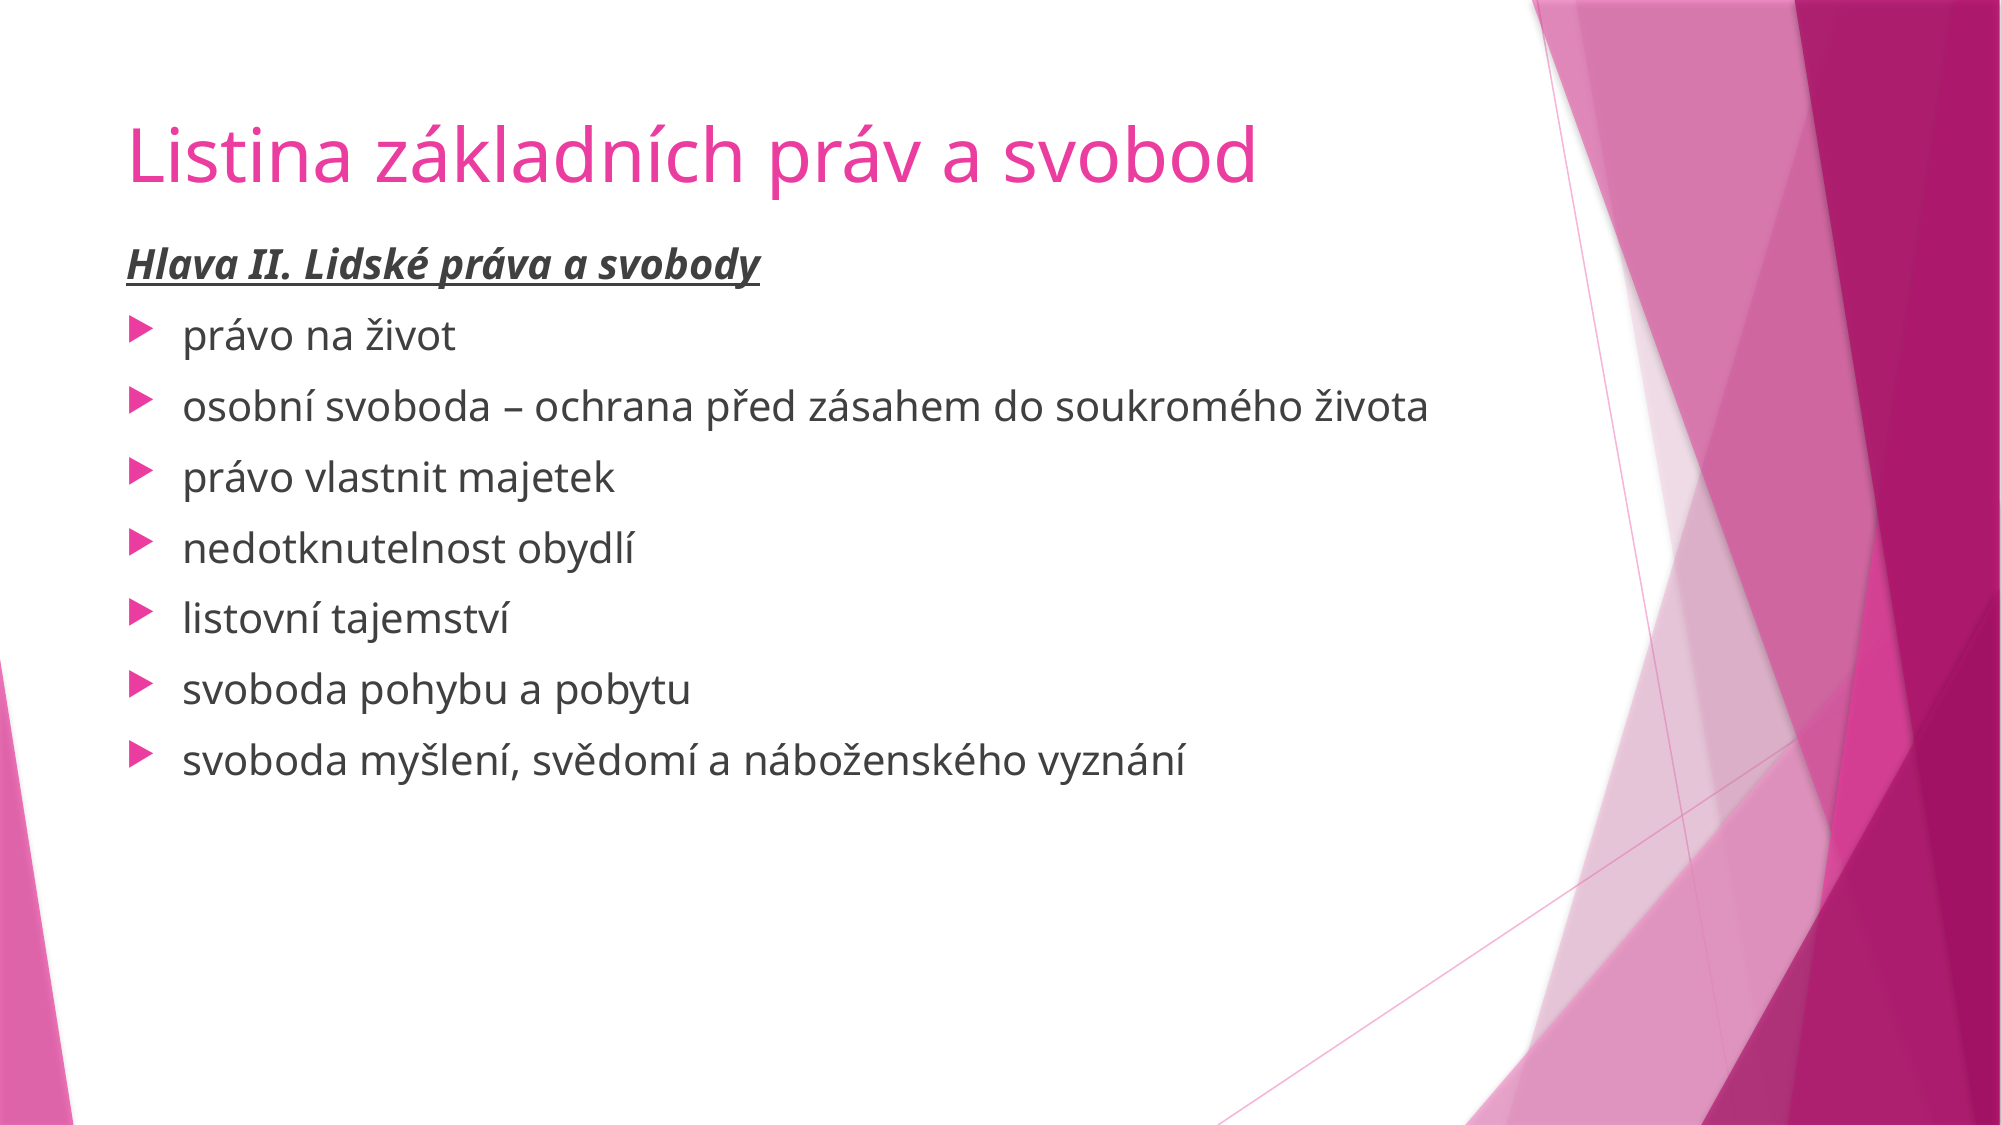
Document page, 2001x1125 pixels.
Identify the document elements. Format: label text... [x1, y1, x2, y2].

list Hlava II. Lidské práva a svobody právo na život osobní svoboda – ochrana před zásahem do soukromého života právo vlastnit majetek nedotknutelnost obydlí listovní tajemství svoboda pohybu a pobytu svoboda myšlení, svědomí a náboženského vyznání [111, 230, 1522, 991]
title Listina základních práv a svobod [111, 99, 1522, 230]
